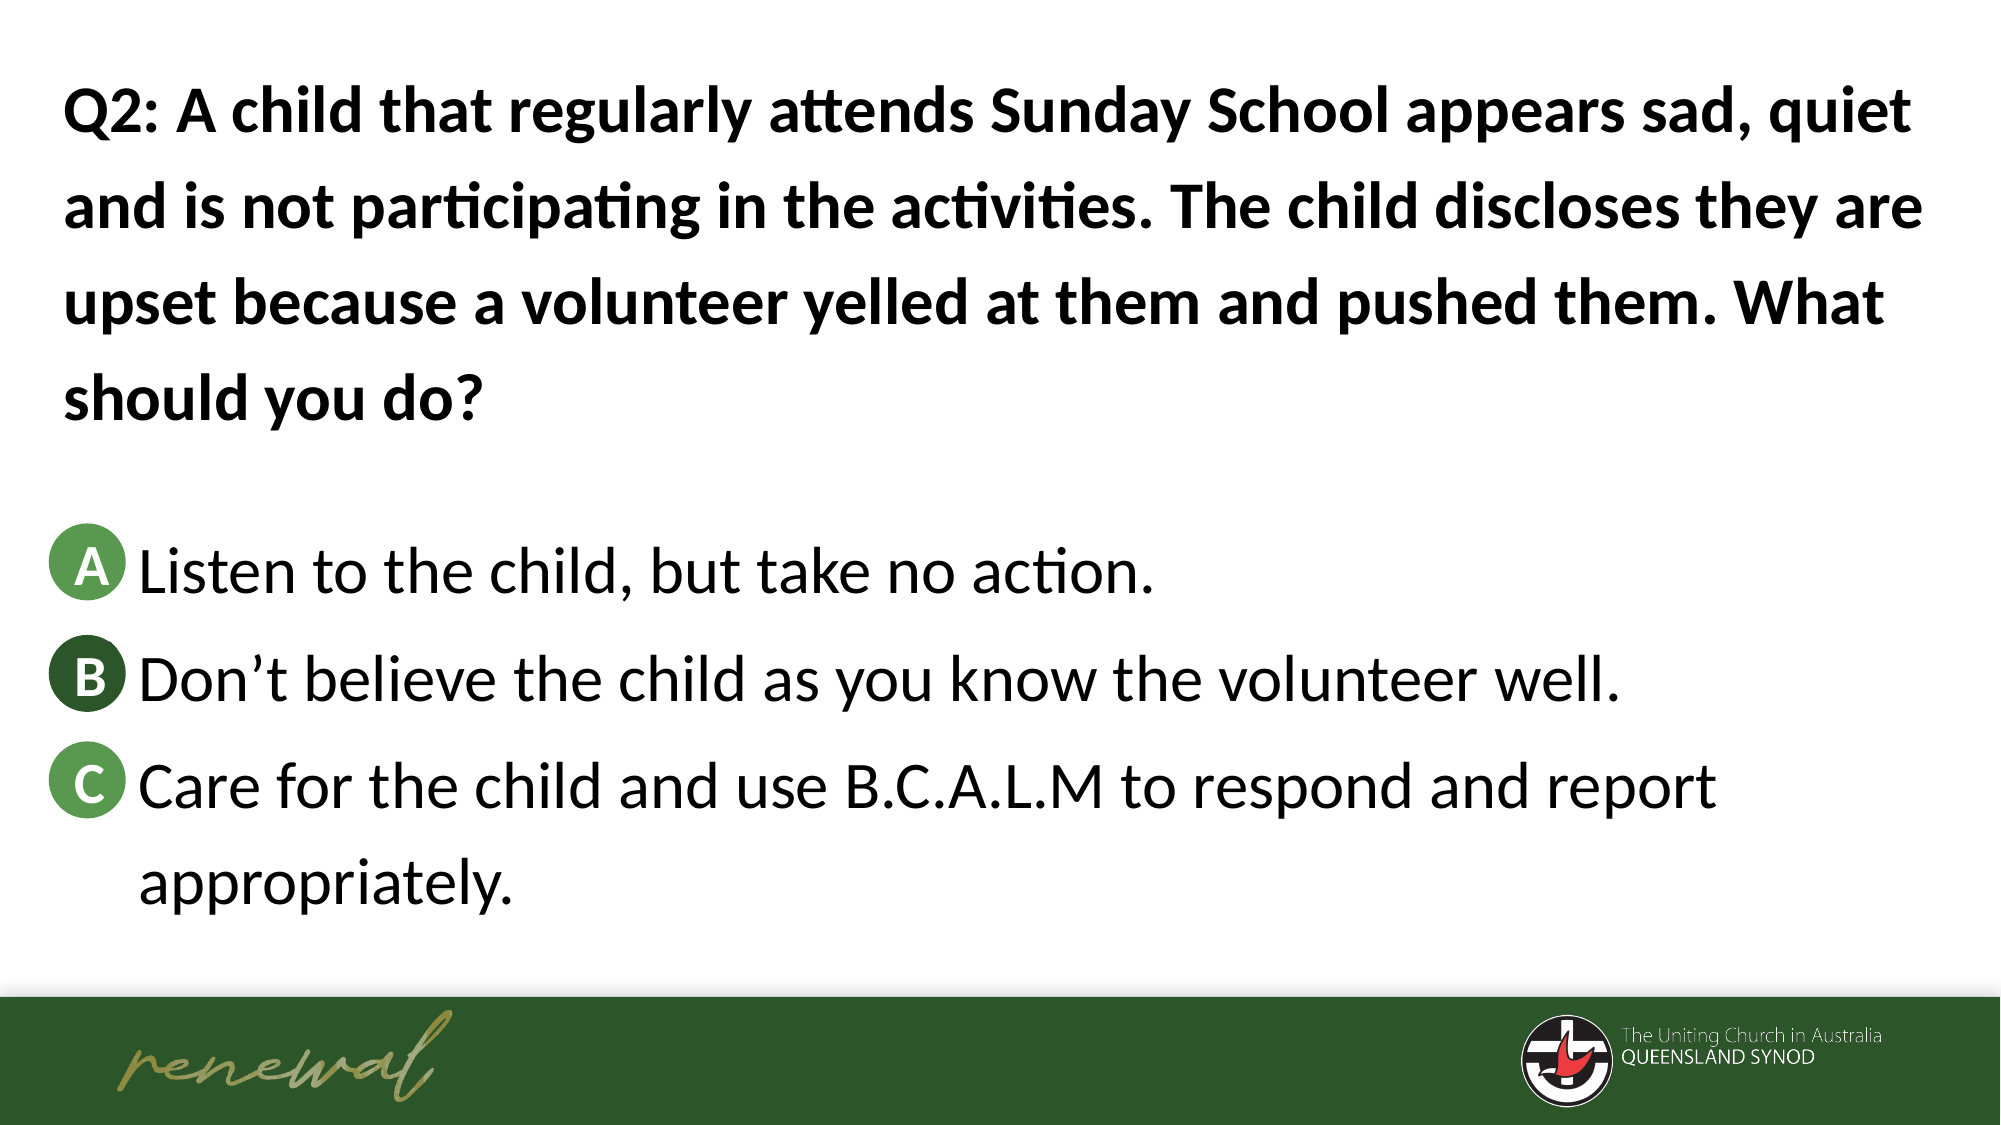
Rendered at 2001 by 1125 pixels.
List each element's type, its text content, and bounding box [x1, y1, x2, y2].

picture [1518, 1034, 1884, 1111]
text_box C [47, 740, 127, 820]
text_box A [47, 522, 127, 602]
text_box Q2: A child that regularly attends Sunday School appears sad, quiet and is not participating in the activities. The child discloses they are upset because a volunteer yelled at them and pushed them. What should you do? Listen to the child, but take no action. Don’t believe the child as you know the volunteer well. Care for the child and use B.C.A.L.M to respond and report appropriately. [48, 42, 1952, 1034]
text_box B [47, 633, 127, 713]
